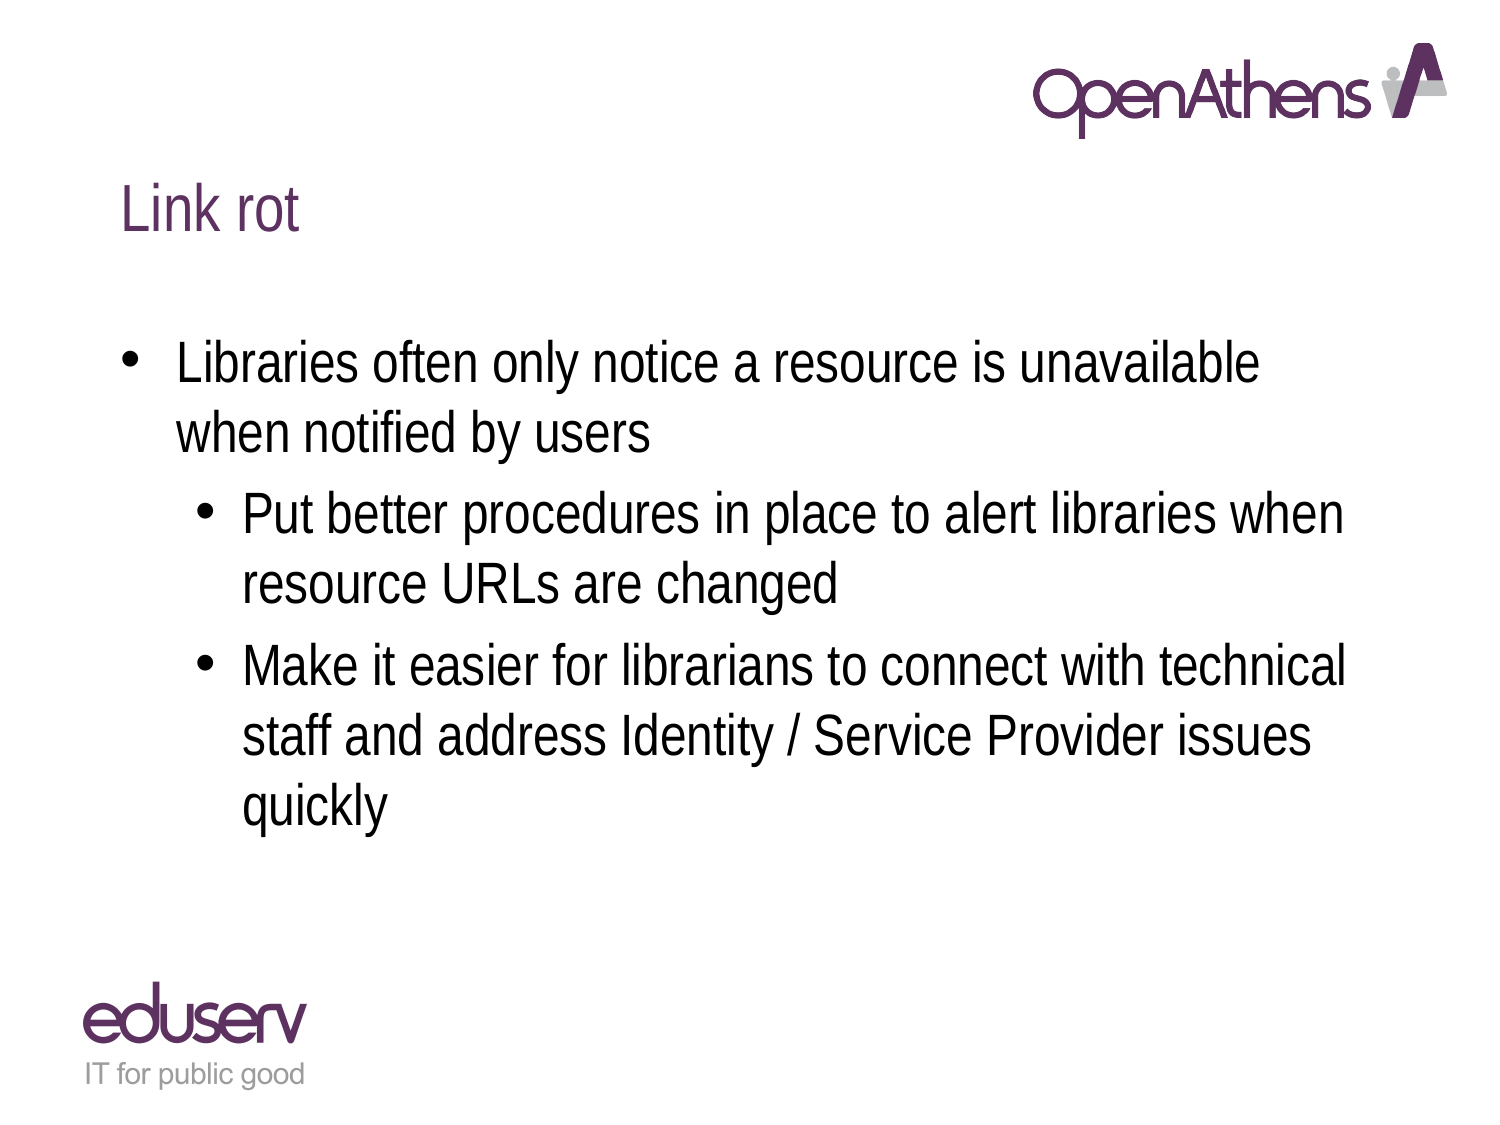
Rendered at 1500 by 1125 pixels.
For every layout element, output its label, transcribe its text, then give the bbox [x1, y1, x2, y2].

title Link rot [105, 156, 1456, 254]
list Libraries often only notice a resource is unavailable when notified by users Put better procedures in place to alert libraries when resource URLs are changed Make it easier for librarians to connect with technical staff and address Identity / Service Provider issues quickly [105, 316, 1395, 938]
picture [64, 963, 326, 1124]
picture [1033, 43, 1447, 139]
